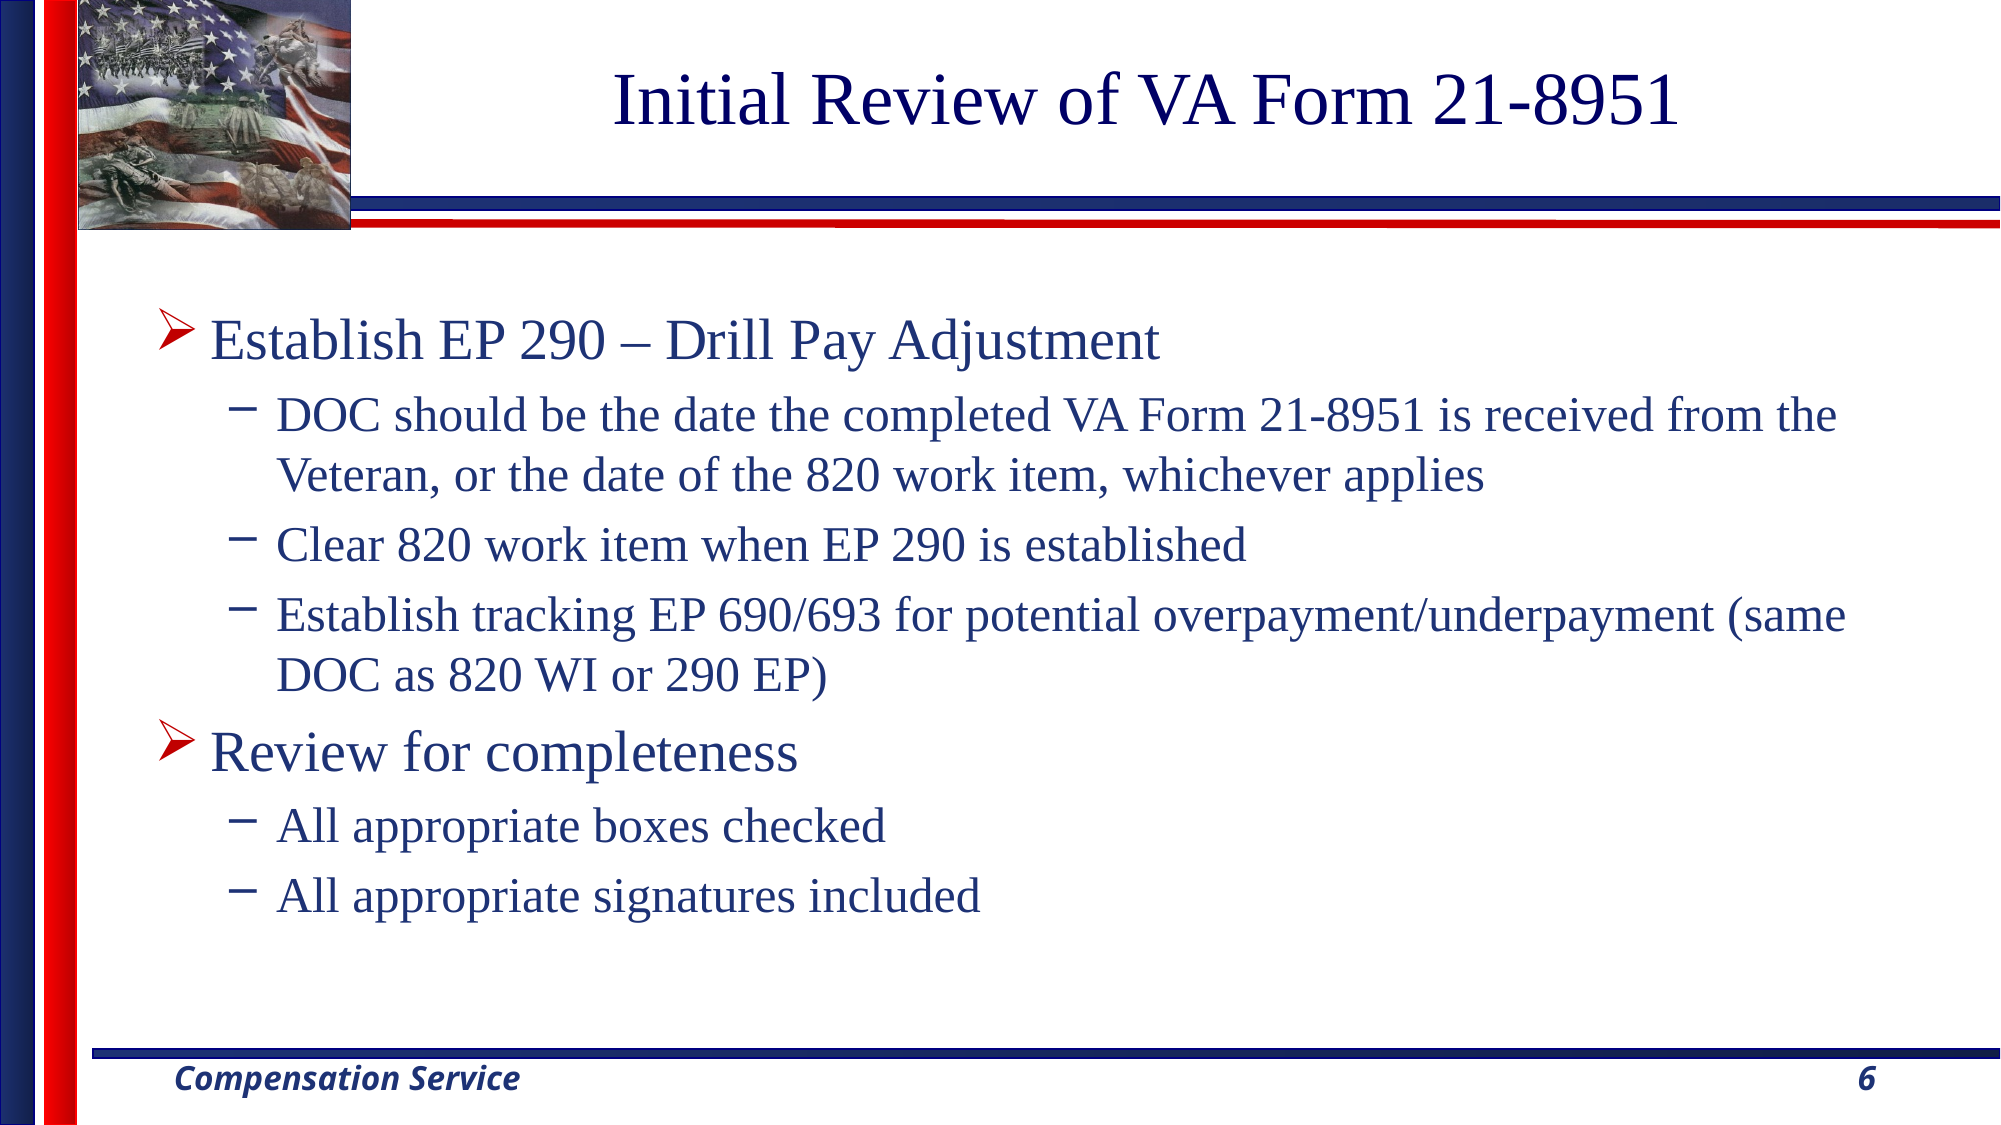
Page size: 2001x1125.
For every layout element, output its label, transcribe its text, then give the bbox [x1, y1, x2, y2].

list Establish EP 290 – Drill Pay Adjustment DOC should be the date the completed VA Form 21-8951 is received from the Veteran, or the date of the 820 work item, whichever applies Clear 820 work item when EP 290 is established Establish tracking EP 690/693 for potential overpayment/underpayment (same DOC as 820 WI or 290 EP) Review for completeness All appropriate boxes checked All appropriate signatures included [138, 293, 1935, 993]
title Initial Review of VA Form 21-8951 [350, 0, 1946, 190]
picture [78, 0, 351, 230]
slide_number 6 [1733, 1042, 2000, 1118]
